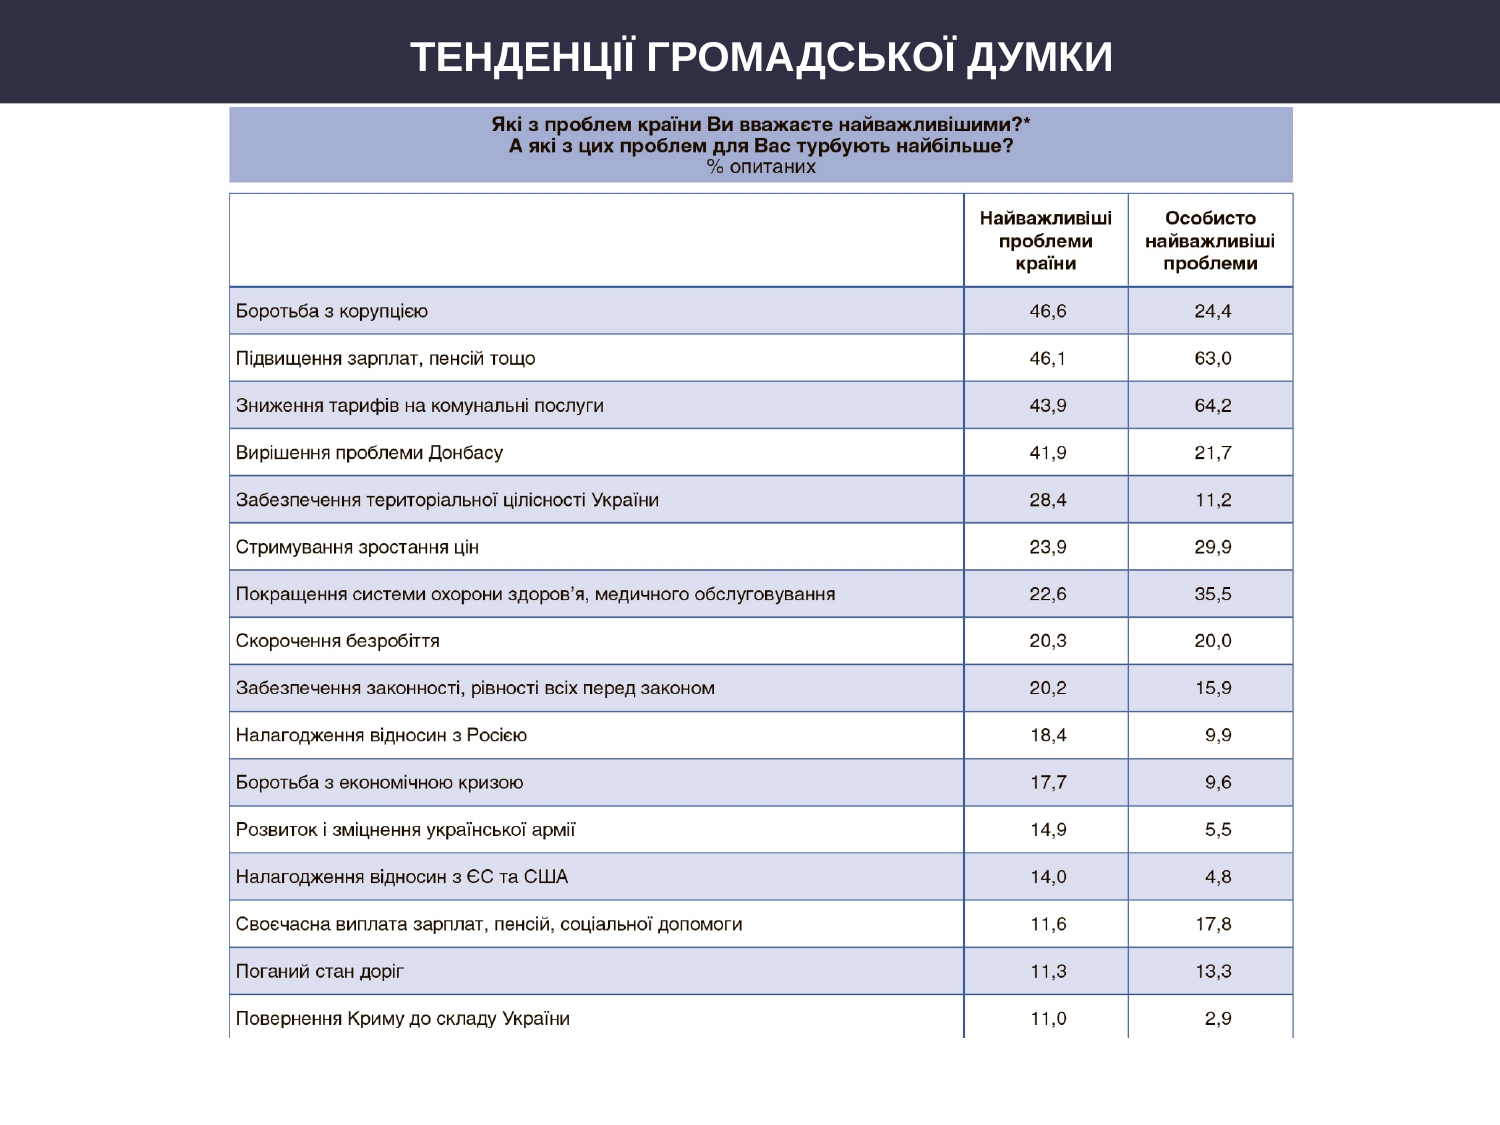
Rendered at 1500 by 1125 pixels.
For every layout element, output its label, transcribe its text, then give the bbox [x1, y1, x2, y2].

text_box [0, 0, 1500, 104]
text_box ТЕНДЕНЦІЇ ГРОМАДСЬКОЇ ДУМКИ [395, 19, 1129, 88]
picture [224, 107, 1300, 1038]
